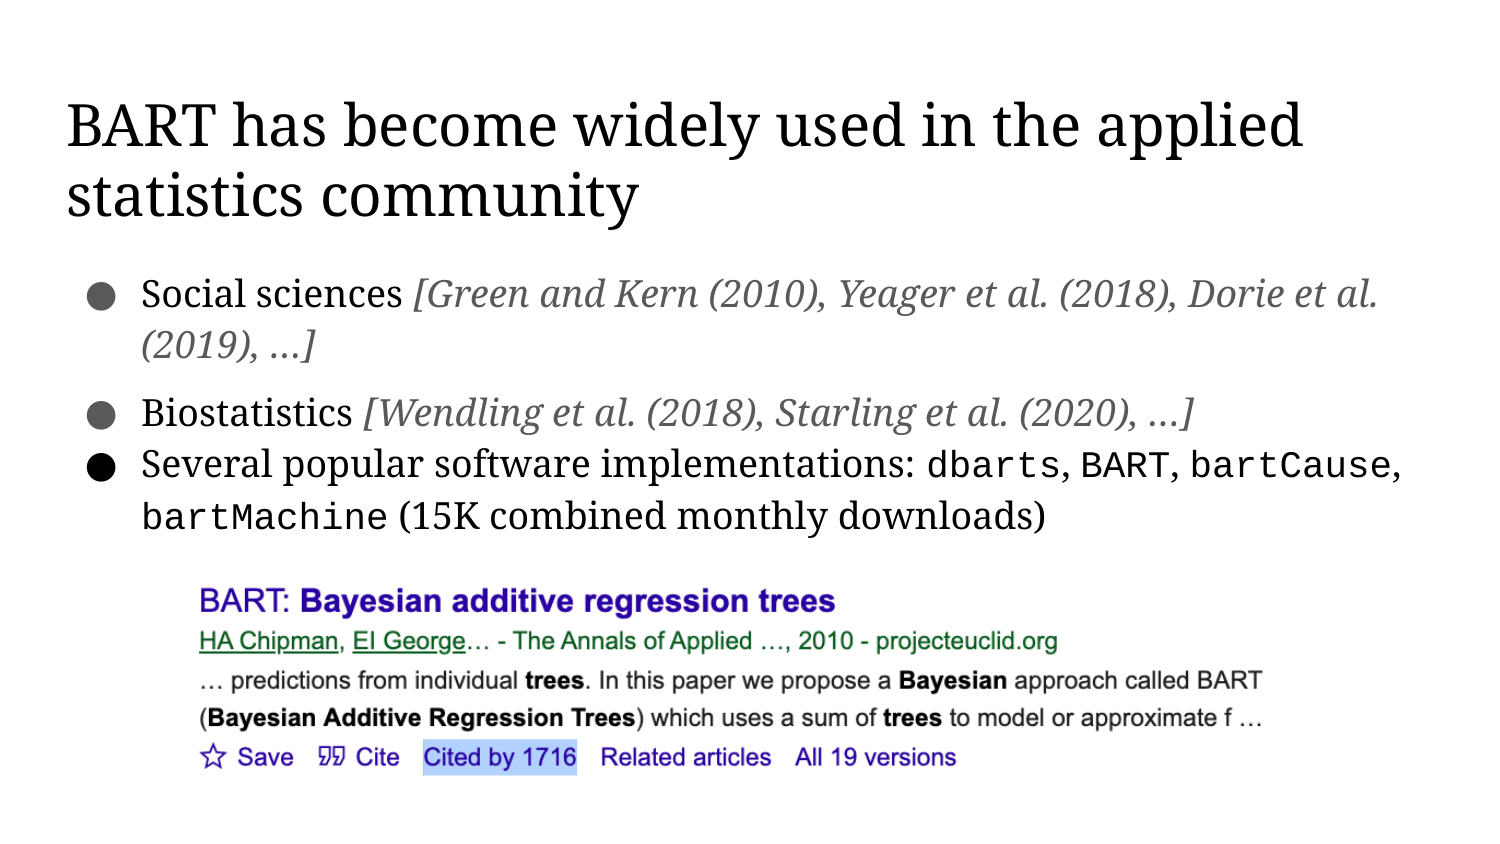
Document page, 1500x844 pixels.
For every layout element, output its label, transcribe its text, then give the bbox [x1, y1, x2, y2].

title BART has become widely used in the applied statistics community [51, 72, 1449, 167]
list Social sciences [Green and Kern (2010), Yeager et al. (2018), Dorie et al. (2019), …] Biostatistics [Wendling et al. (2018), Starling et al. (2020), …] Several popular software implementations: dbarts, BART, bartCause, bartMachine (15K combined monthly downloads) [51, 247, 1449, 750]
picture [186, 579, 1281, 781]
